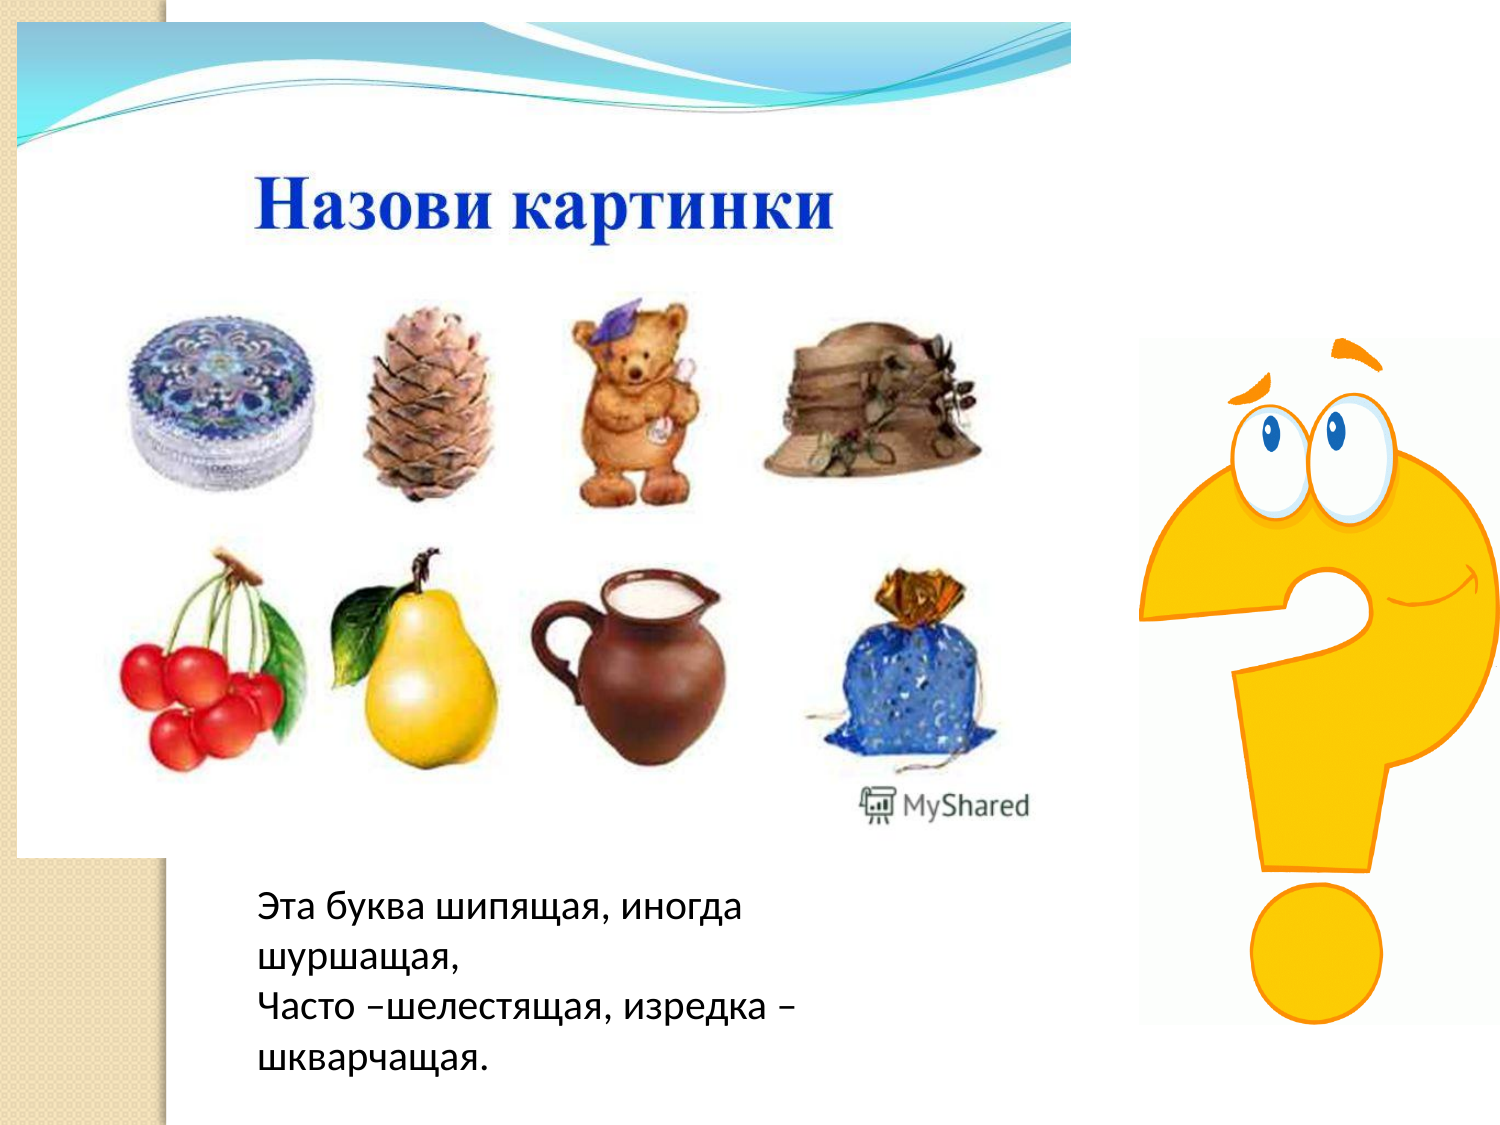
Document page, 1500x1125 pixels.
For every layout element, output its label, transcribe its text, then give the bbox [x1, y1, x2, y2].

text_box Эта буква шипящая, иногда шуршащая, Часто –шелестящая, изредка –шкварчащая. [242, 870, 839, 1086]
picture [1139, 337, 1500, 1025]
picture [17, 22, 1071, 858]
